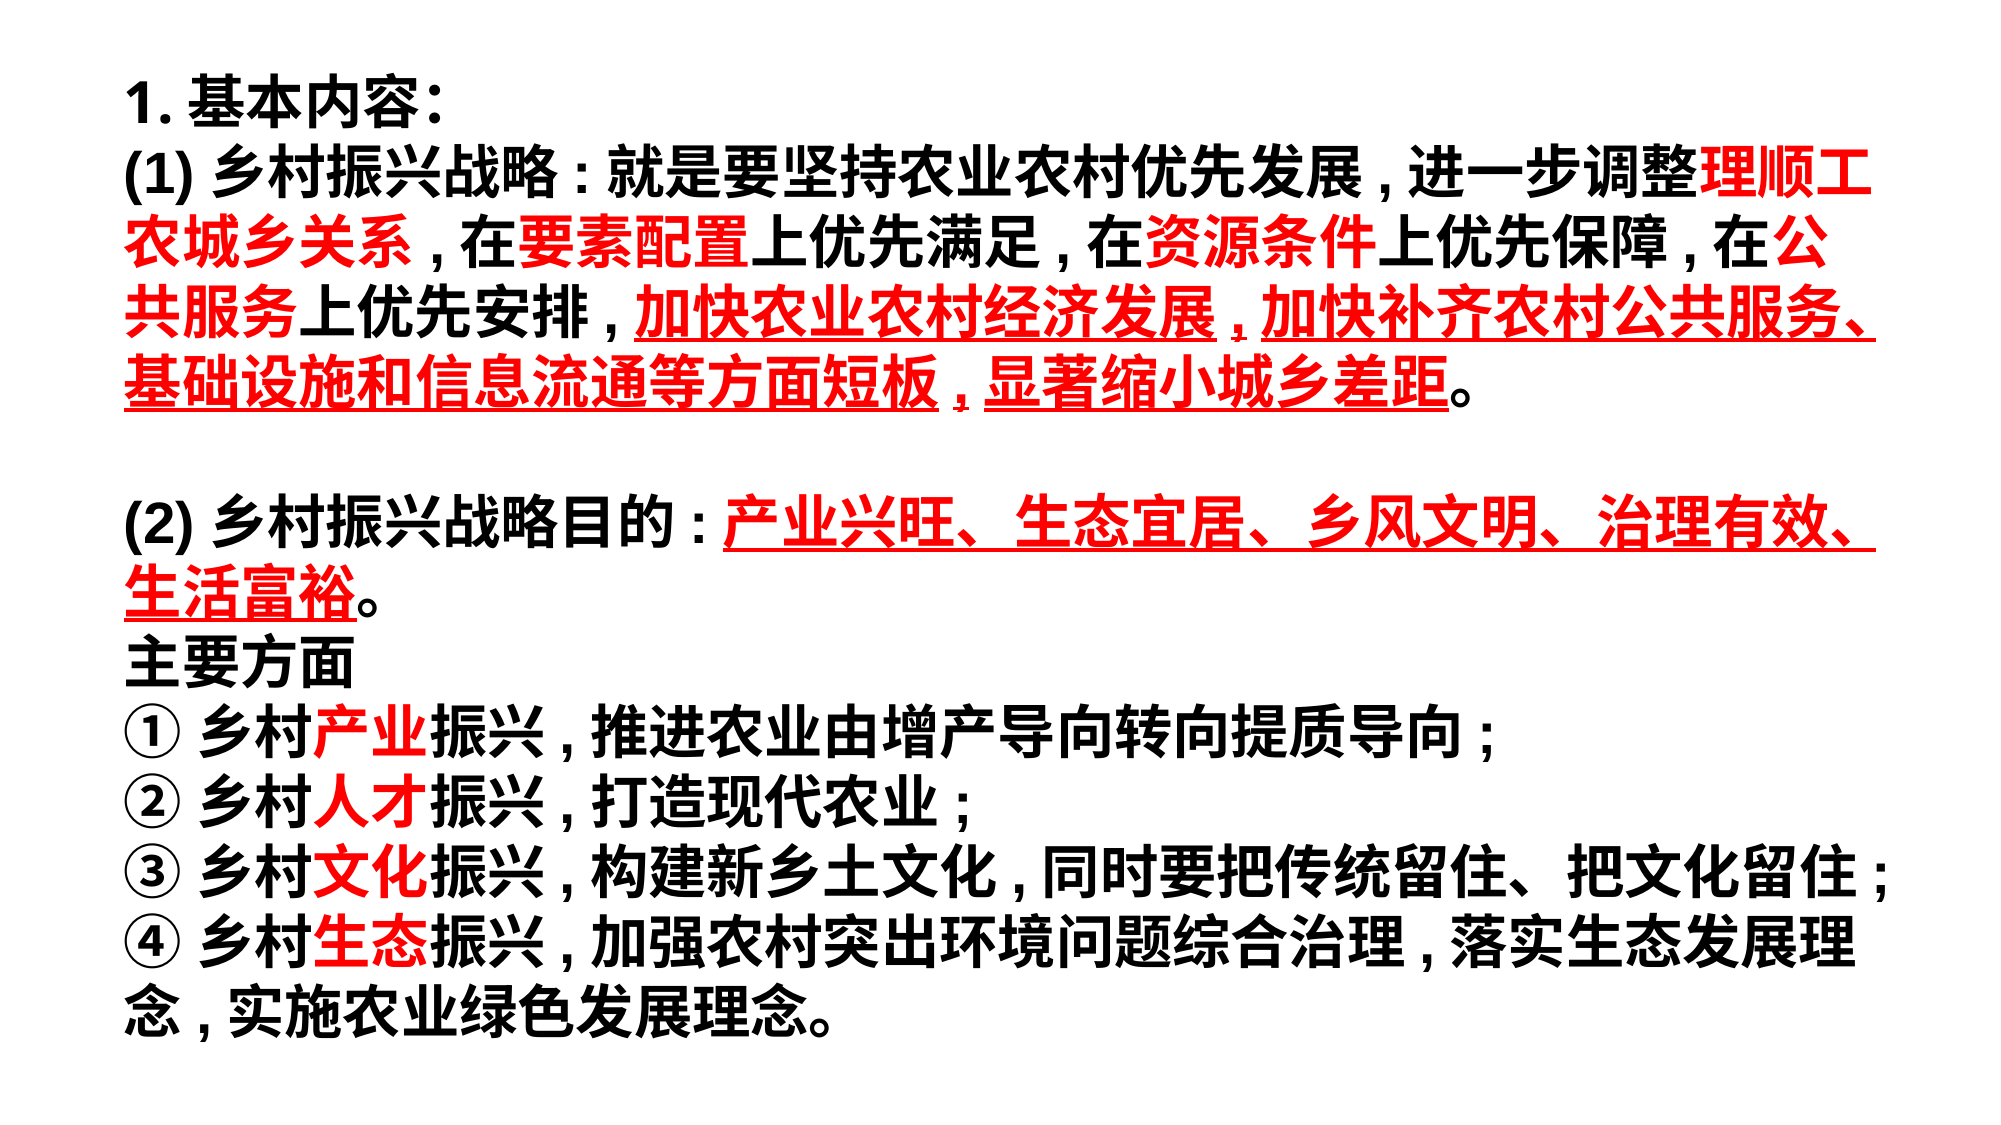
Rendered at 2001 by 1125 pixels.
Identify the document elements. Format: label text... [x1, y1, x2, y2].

text_box 1.基本内容： (1)乡村振兴战略:就是要坚持农业农村优先发展,进一步调整理顺工农城乡关系,在要素配置上优先满足,在资源条件上优先保障,在公共服务上优先安排,加快农业农村经济发展,加快补齐农村公共服务、基础设施和信息流通等方面短板,显著缩小城乡差距。 (2)乡村振兴战略目的:产业兴旺、生态宜居、乡风文明、治理有效、生活富裕。 主要方面 ①乡村产业振兴,推进农业由增产导向转向提质导向; ②乡村人才振兴,打造现代农业; ③乡村文化振兴,构建新乡土文化,同时要把传统留住、把文化留住; ④乡村生态振兴,加强农村突出环境问题综合治理,落实生态发展理念,实施农业绿色发展理念。 [109, 58, 1891, 1053]
